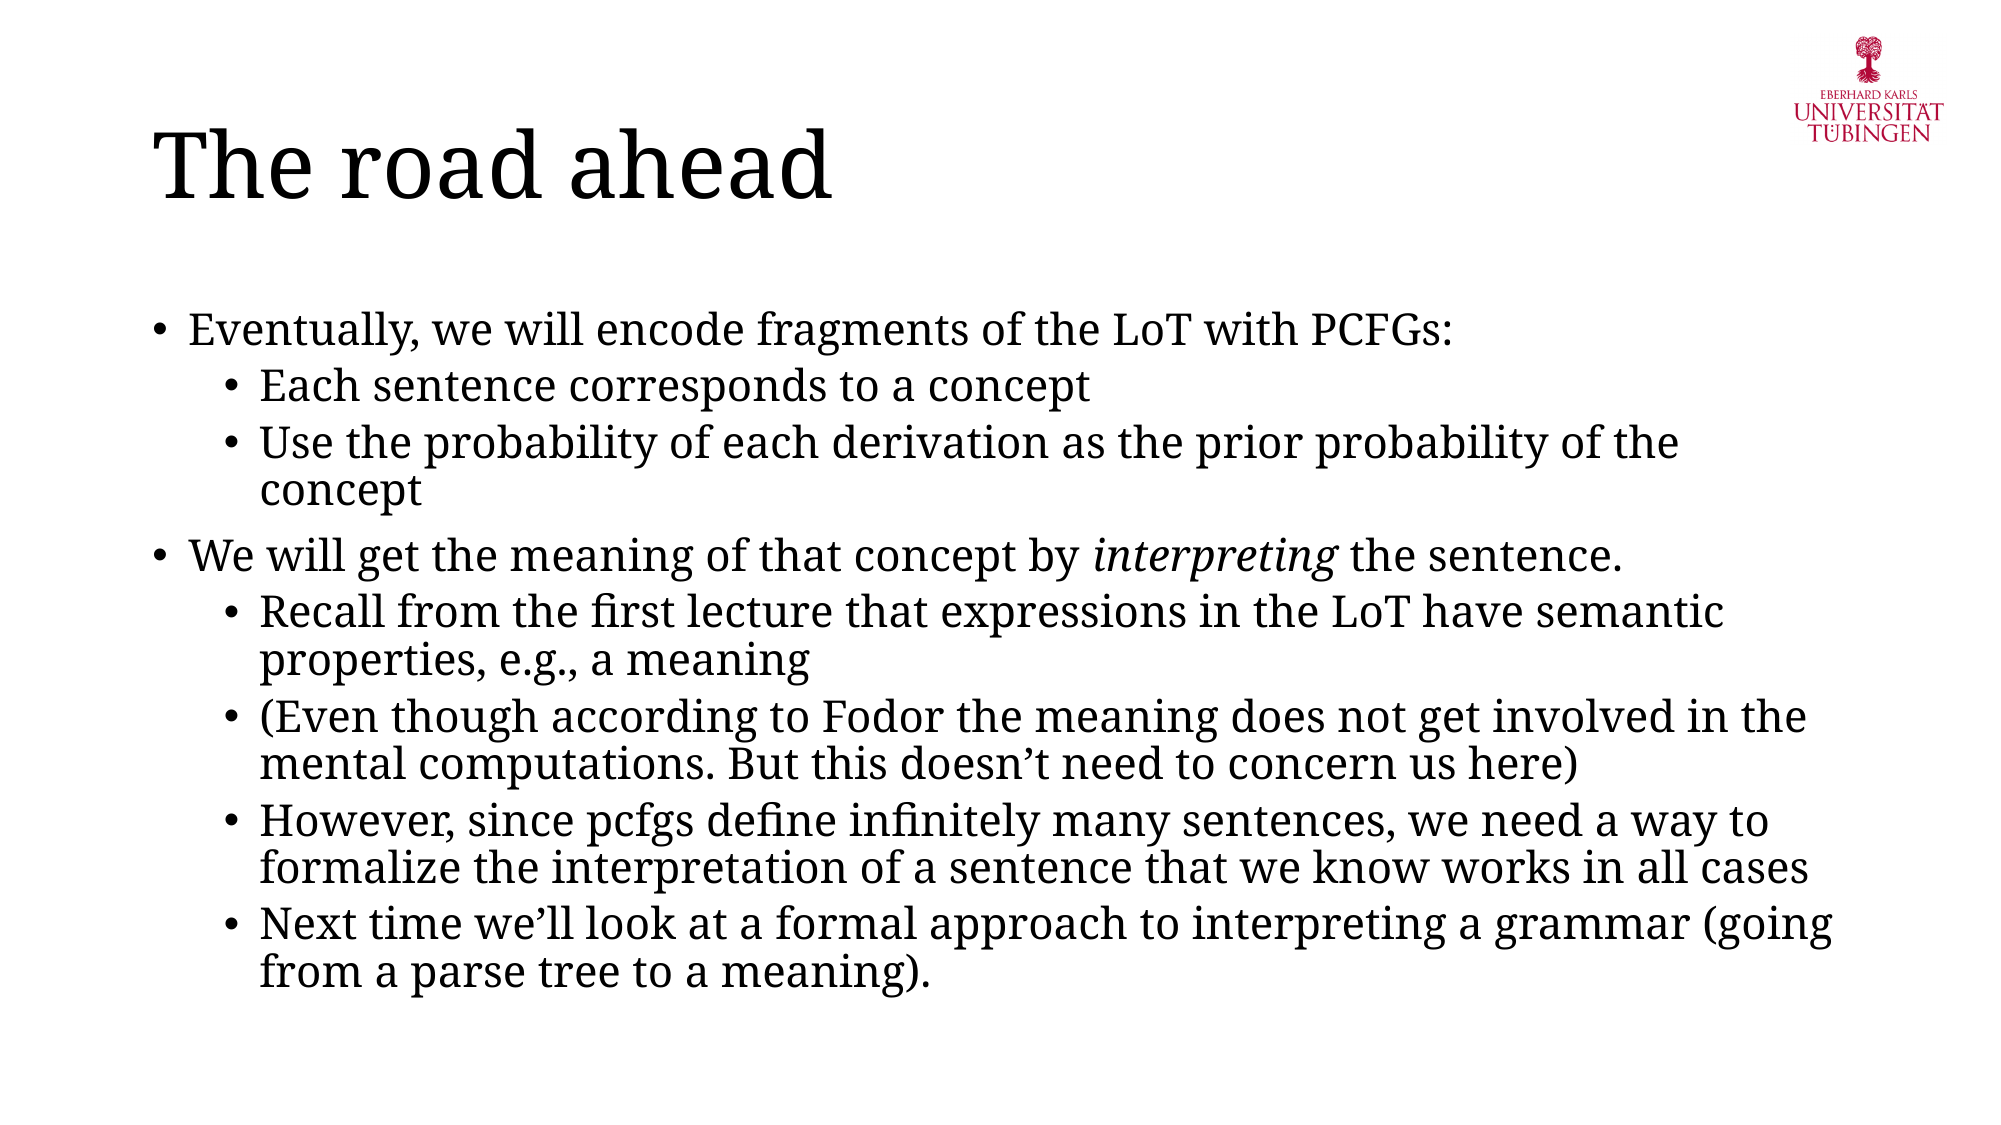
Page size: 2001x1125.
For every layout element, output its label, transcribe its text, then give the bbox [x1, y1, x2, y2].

list Eventually, we will encode fragments of the LoT with PCFGs: Each sentence corresponds to a concept Use the probability of each derivation as the prior probability of the concept We will get the meaning of that concept by interpreting the sentence. Recall from the first lecture that expressions in the LoT have semantic properties, e.g., a meaning (Even though according to Fodor the meaning does not get involved in the mental computations. But this doesn’t need to concern us here) However, since pcfgs define infinitely many sentences, we need a way to formalize the interpretation of a sentence that we know works in all cases Next time we’ll look at a formal approach to interpreting a grammar (going from a parse tree to a meaning). [137, 299, 1863, 1014]
picture [1790, 33, 1947, 145]
title The road ahead [137, 59, 1863, 278]
